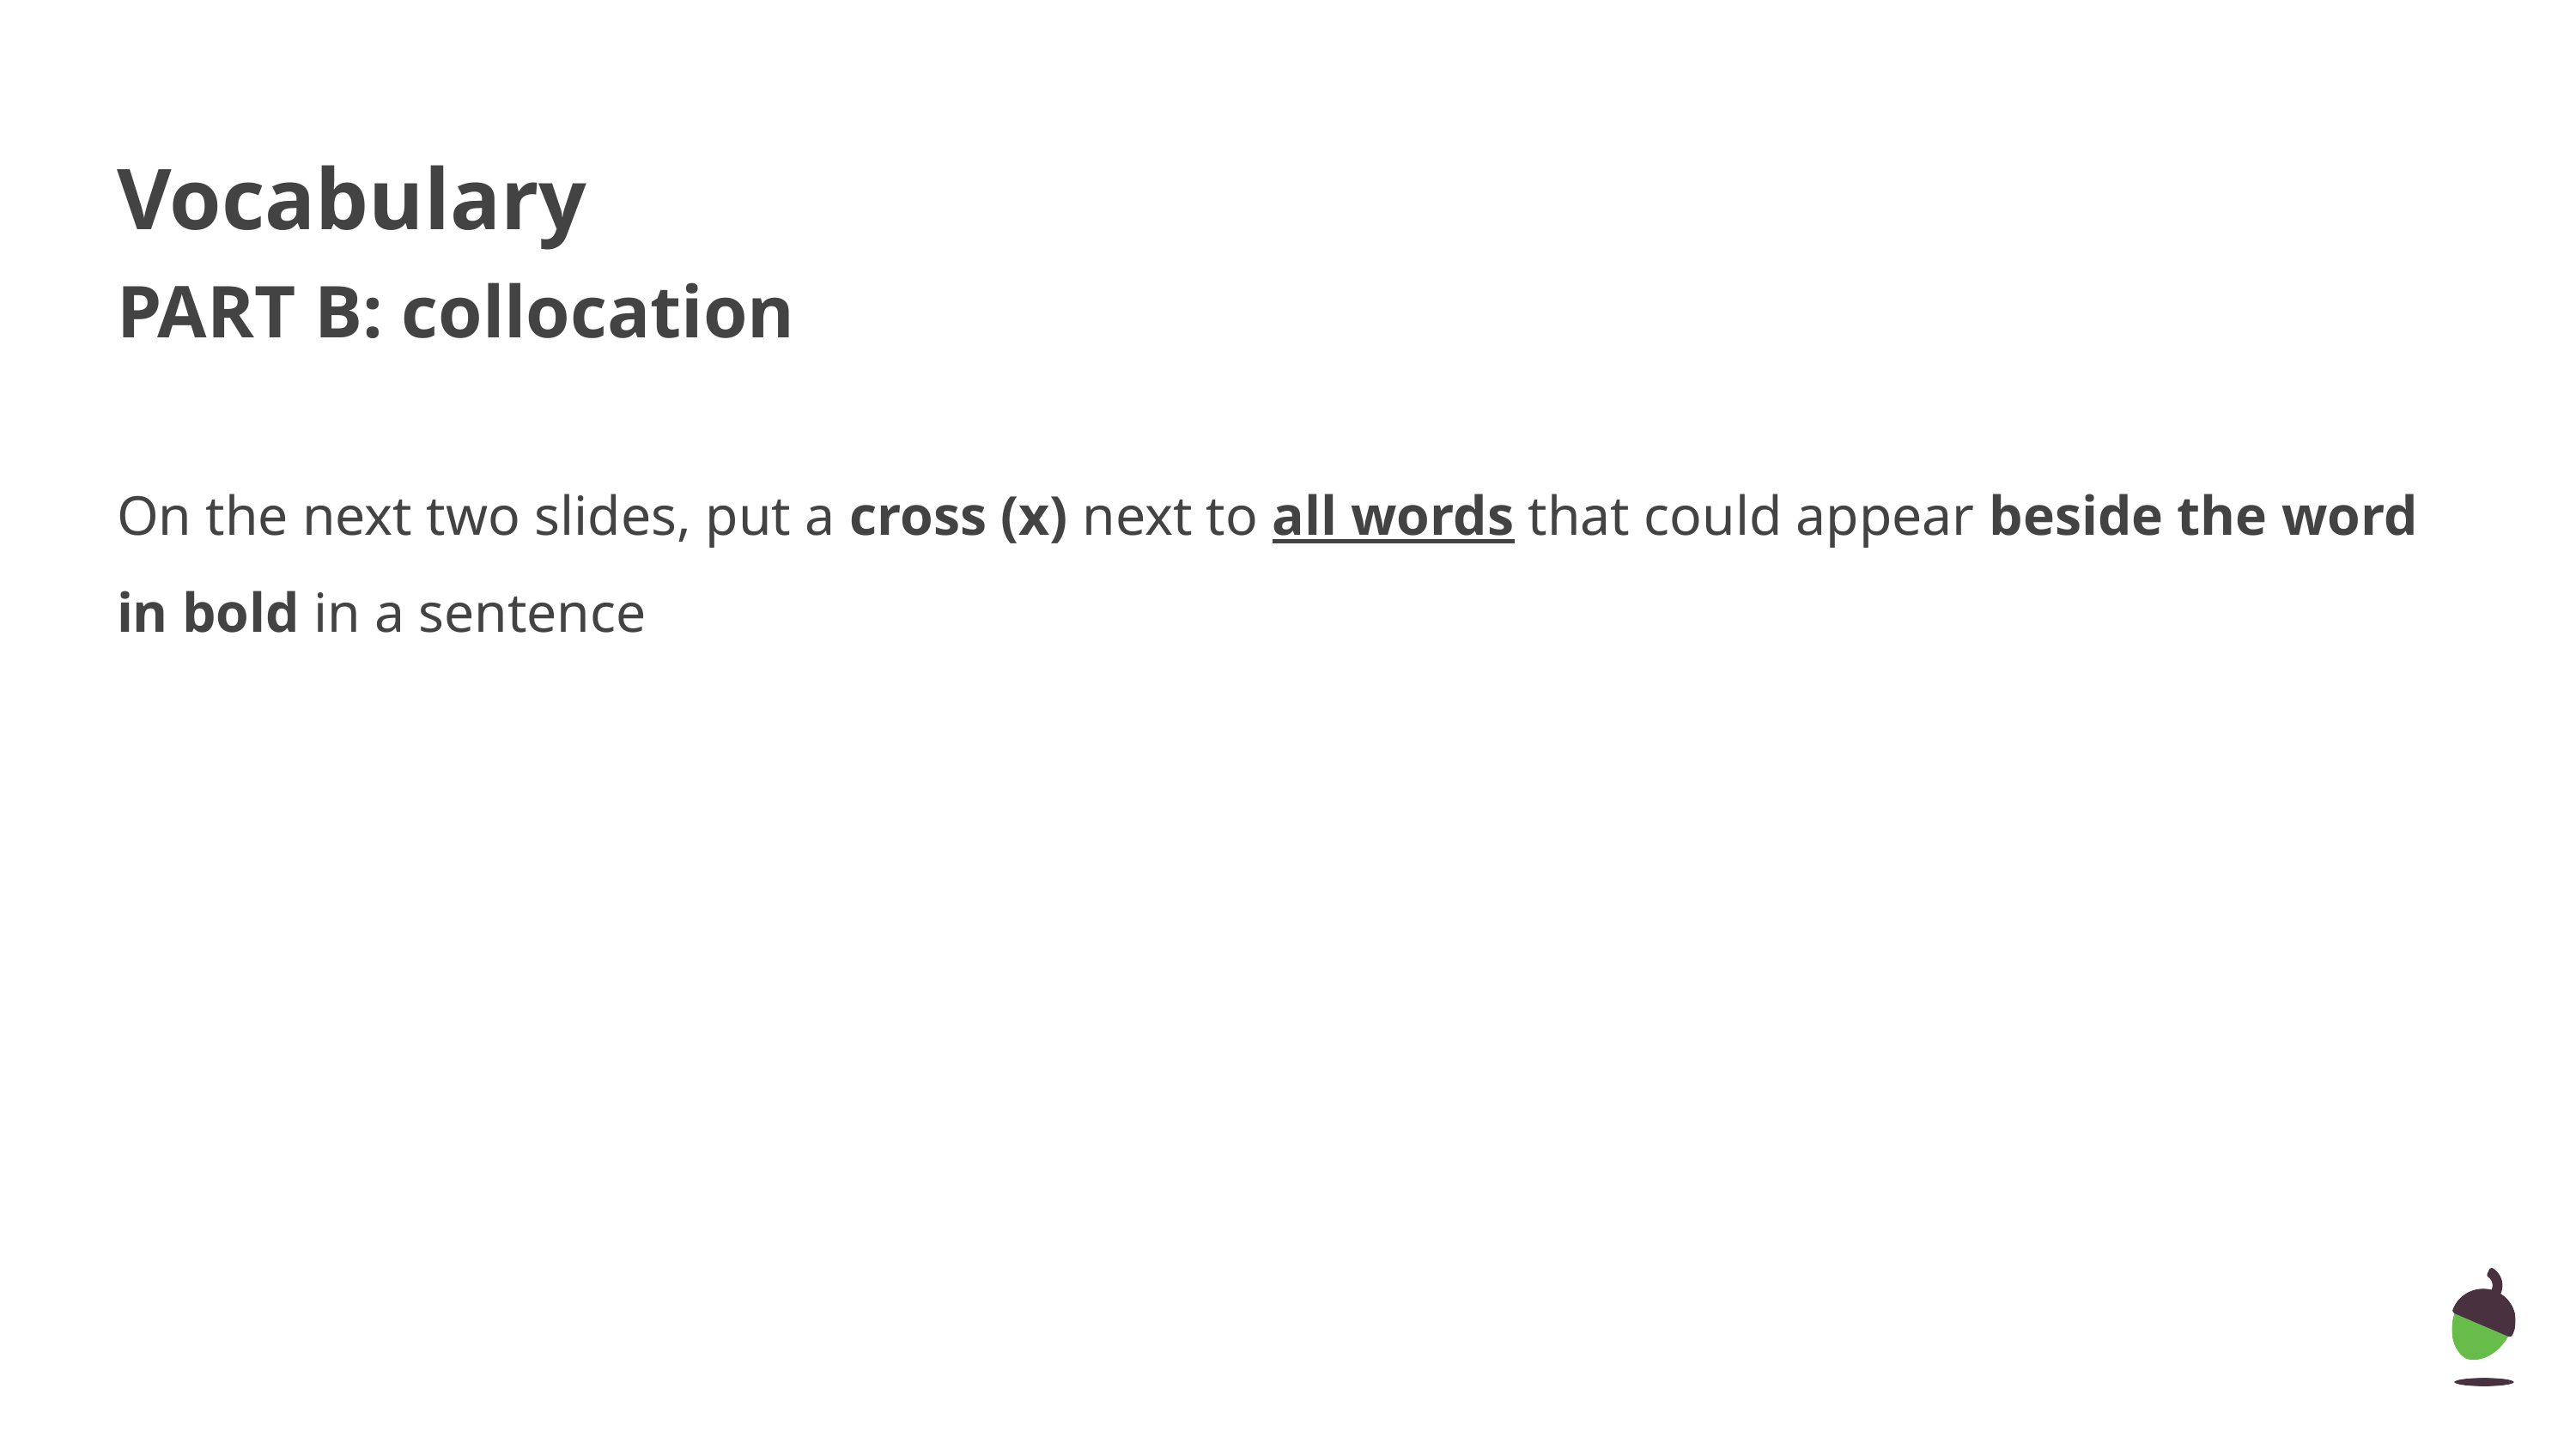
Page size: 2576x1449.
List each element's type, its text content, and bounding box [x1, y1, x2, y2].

text_box Vocabulary PART B: collocation On the next two slides, put a cross (x) next to all words that could appear beside the word in bold in a sentence [103, 124, 2472, 1258]
picture [2451, 1268, 2516, 1386]
